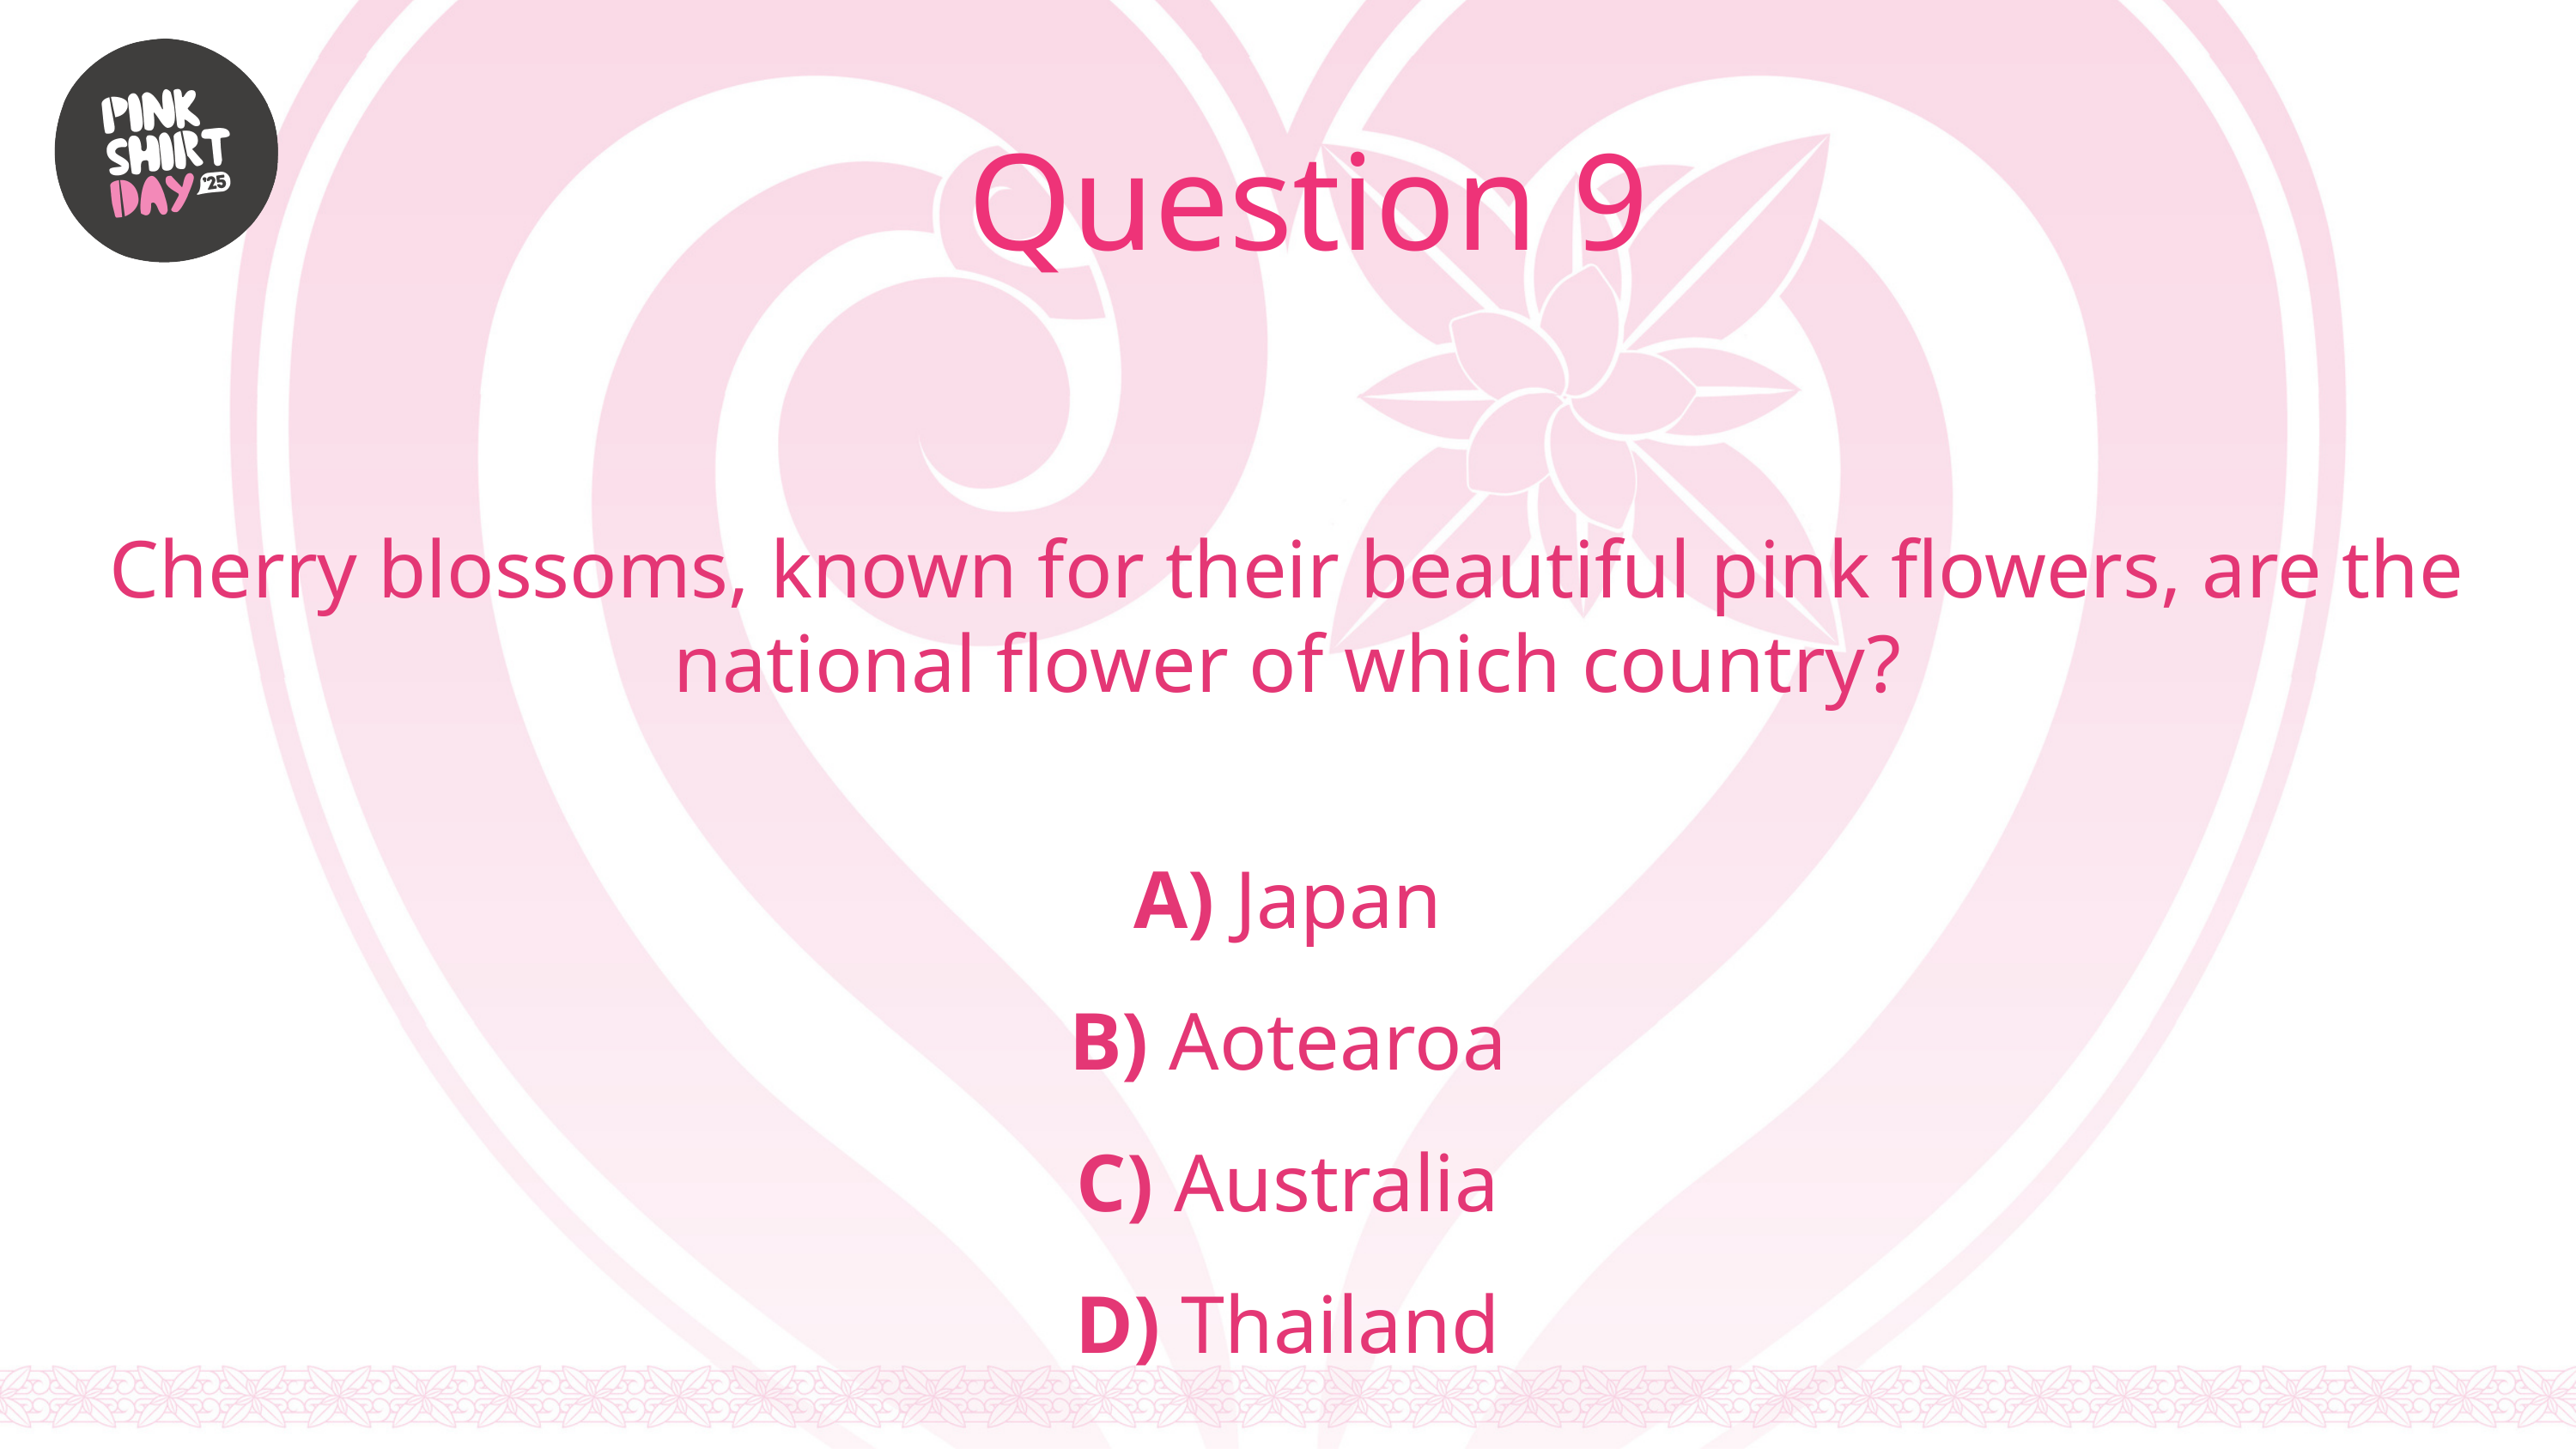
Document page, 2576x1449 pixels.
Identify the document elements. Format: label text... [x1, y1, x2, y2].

text_box Cherry blossoms, known for their beautiful pink flowers, are the national flower of which country? A) Japan B) Aotearoa C) Australia D) Thailand [108, 519, 2468, 1449]
text_box Question 9 [903, 90, 1714, 277]
picture [32, 15, 301, 285]
text_box [0, 0, 2576, 1449]
